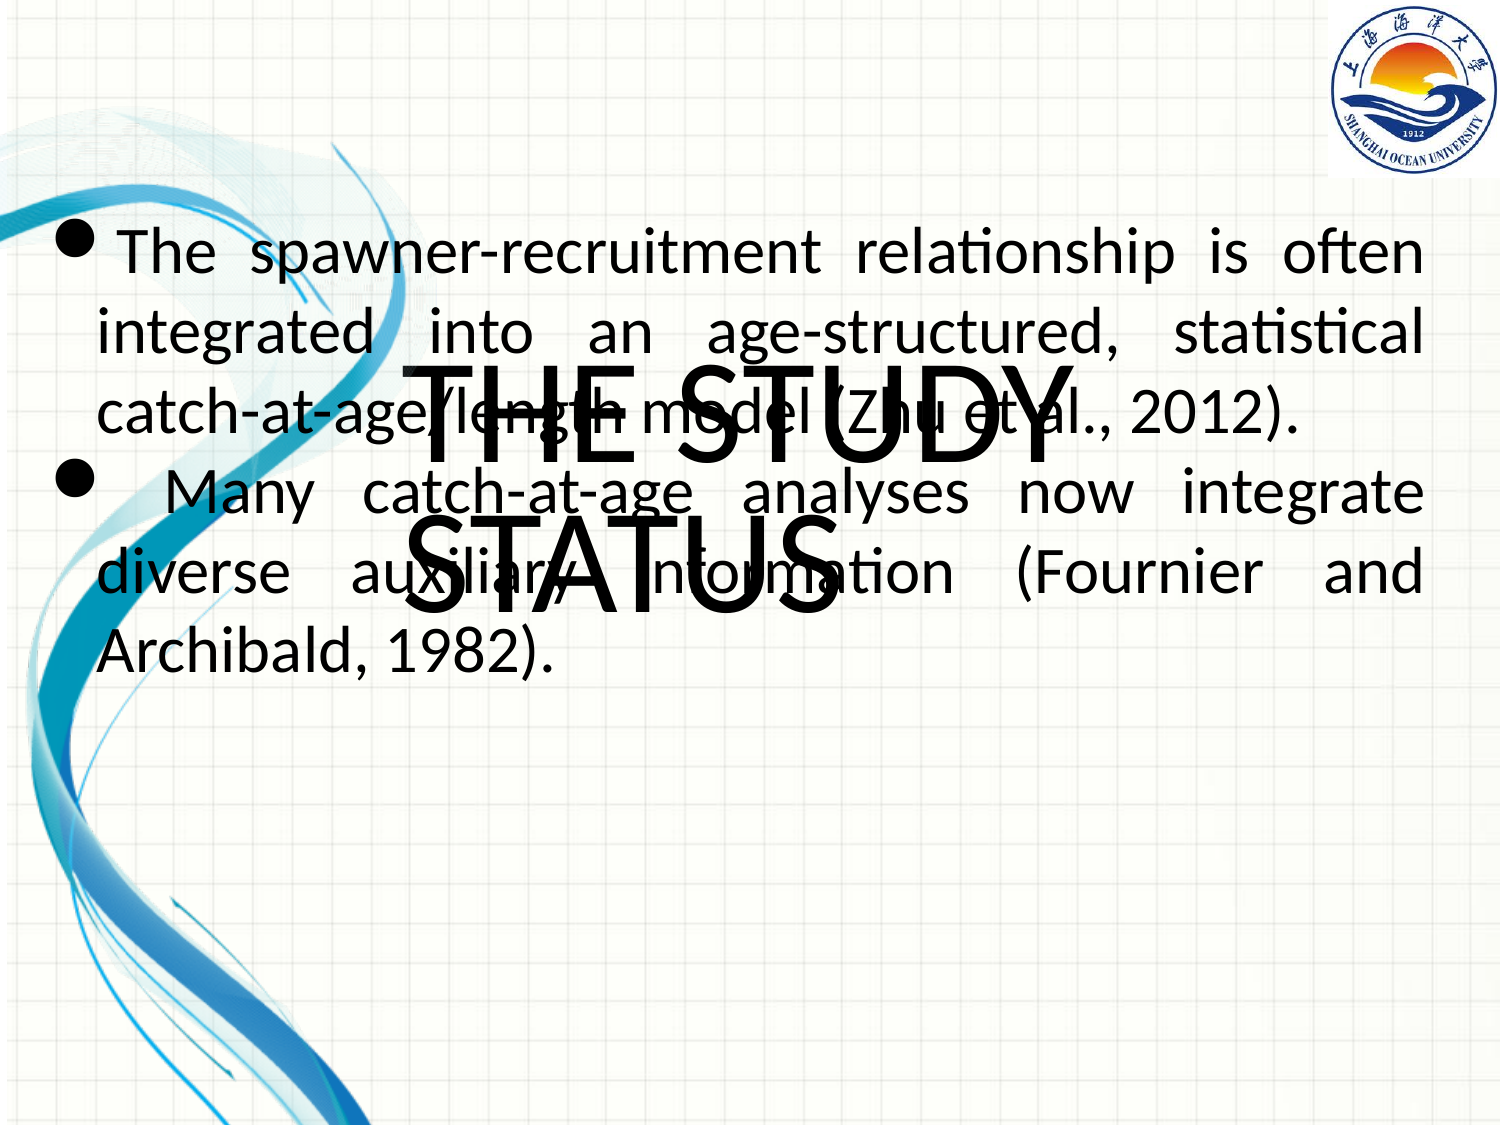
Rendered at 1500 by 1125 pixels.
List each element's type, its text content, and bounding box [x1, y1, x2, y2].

text_box The spawner-recruitment relationship is often integrated into an age-structured, statistical catch-at-age/length model (Zhu et al., 2012). Many catch-at-age analyses now integrate diverse auxiliary information (Fournier and Archibald, 1982). [469, 199, 1442, 694]
text_box The study status [469, 342, 1465, 975]
picture [0, 0, 1500, 1125]
